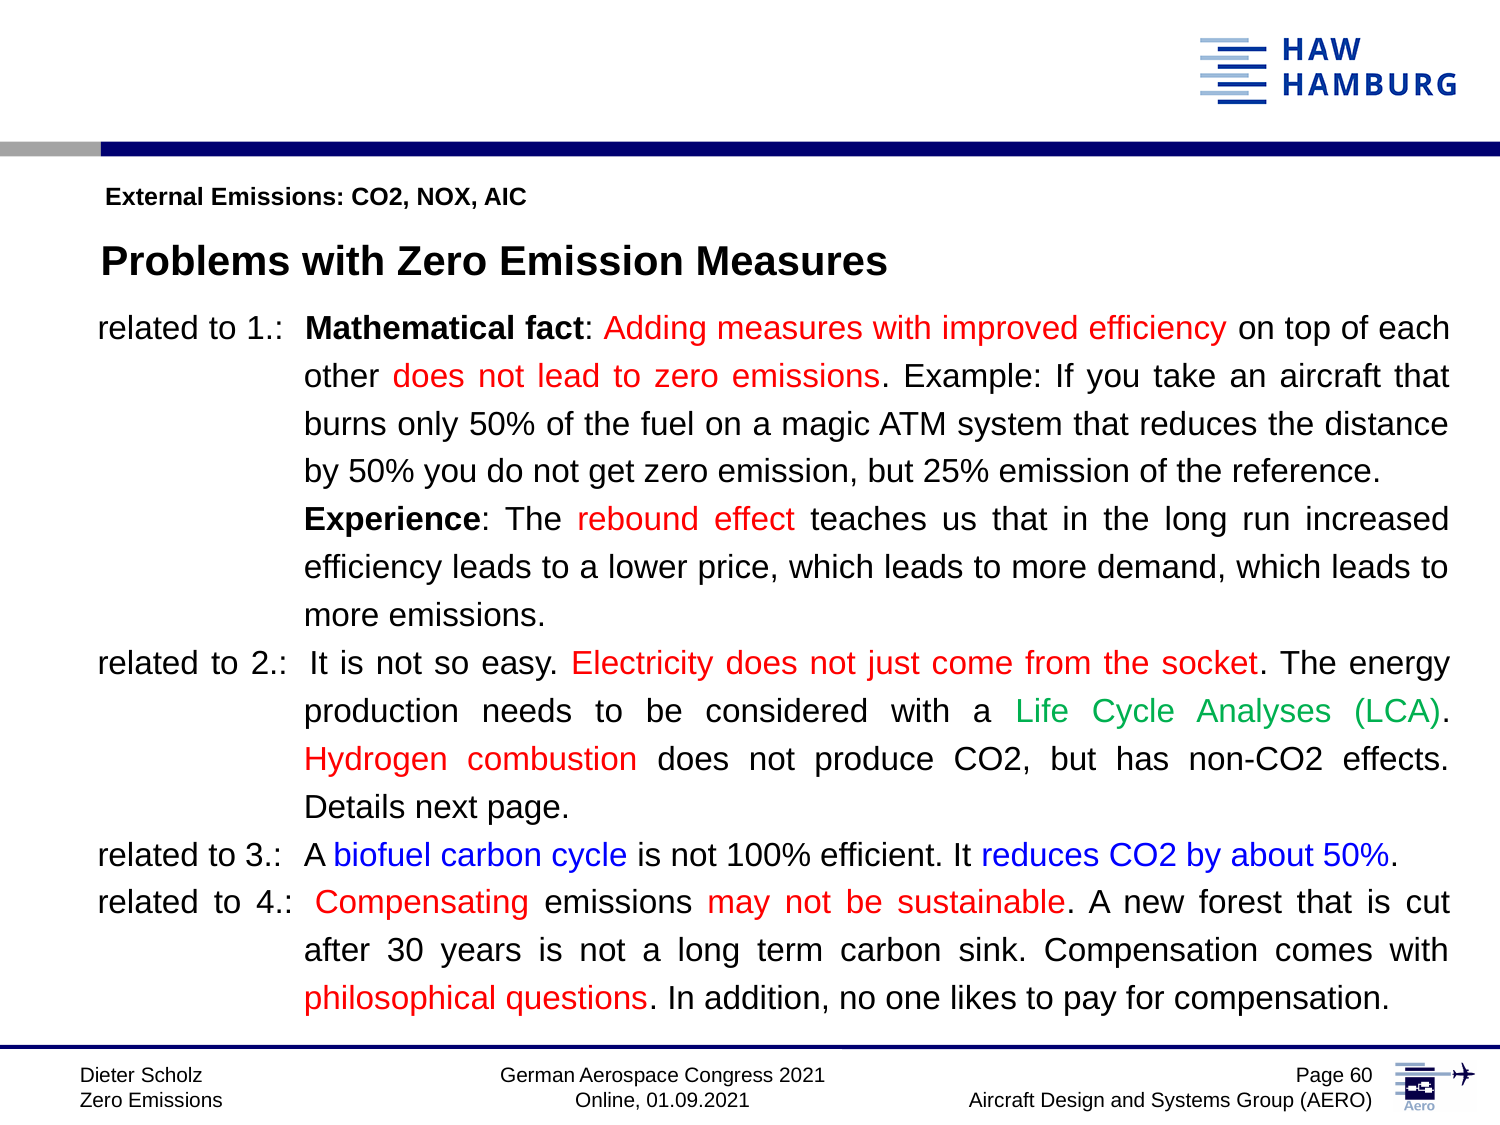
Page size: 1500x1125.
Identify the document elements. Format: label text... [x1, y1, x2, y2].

picture [1393, 1060, 1477, 1112]
text_box Problems with Zero Emission Measures [85, 225, 1469, 283]
picture [1178, 16, 1476, 126]
text_box related to 1.: Mathematical fact: Adding measures with improved efficiency on top of each other does not lead to zero emissions. Example: If you take an aircraft that burns only 50% of the fuel on a magic ATM system that reduces the distance by 50% you do not get zero emission, but 25% emission of the reference. Experience: The rebound effect teaches us that in the long run increased efficiency leads to a lower price, which leads to more demand, which leads to more emissions. related to 2.: It is not so easy. Electricity does not just come from the socket. The energy production needs to be considered with a Life Cycle Analyses (LCA). Hydrogen combustion does not produce CO2, but has non-CO2 effects. Details next page. related to 3.: A biofuel carbon cycle is not 100% efficient. It reduces CO2 by about 50%. related to 4.: Compensating emissions may not be sustainable. A new forest that is cut after 30 years is not a long term carbon sink. Compensation comes with philosophical questions. In addition, no one likes to pay for compensation. [82, 290, 1466, 1024]
text_box External Emissions: CO2, NOX, AIC [92, 173, 1418, 217]
